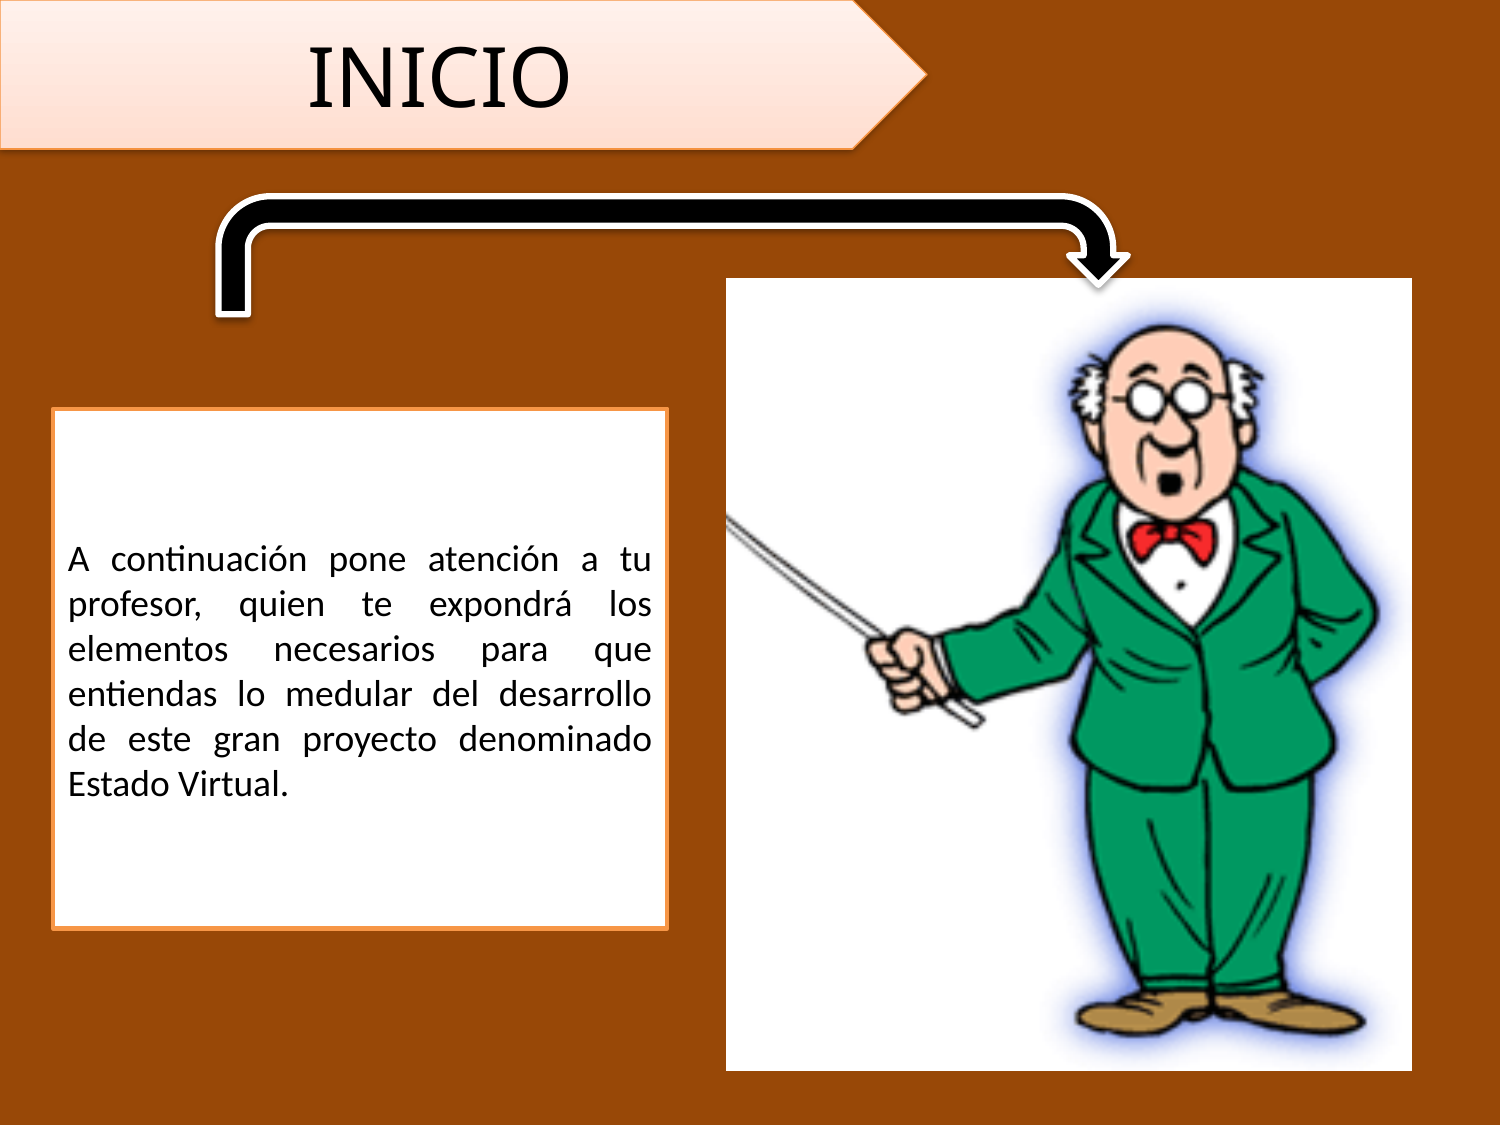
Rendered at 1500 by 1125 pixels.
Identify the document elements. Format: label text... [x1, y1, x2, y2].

text_box A continuación pone atención a tu profesor, quien te expondrá los elementos necesarios para que entiendas lo medular del desarrollo de este gran proyecto denominado Estado Virtual. [51, 407, 669, 931]
text_box [215, 193, 1131, 318]
text_box INICIO [0, 0, 928, 150]
picture [726, 278, 1412, 1071]
